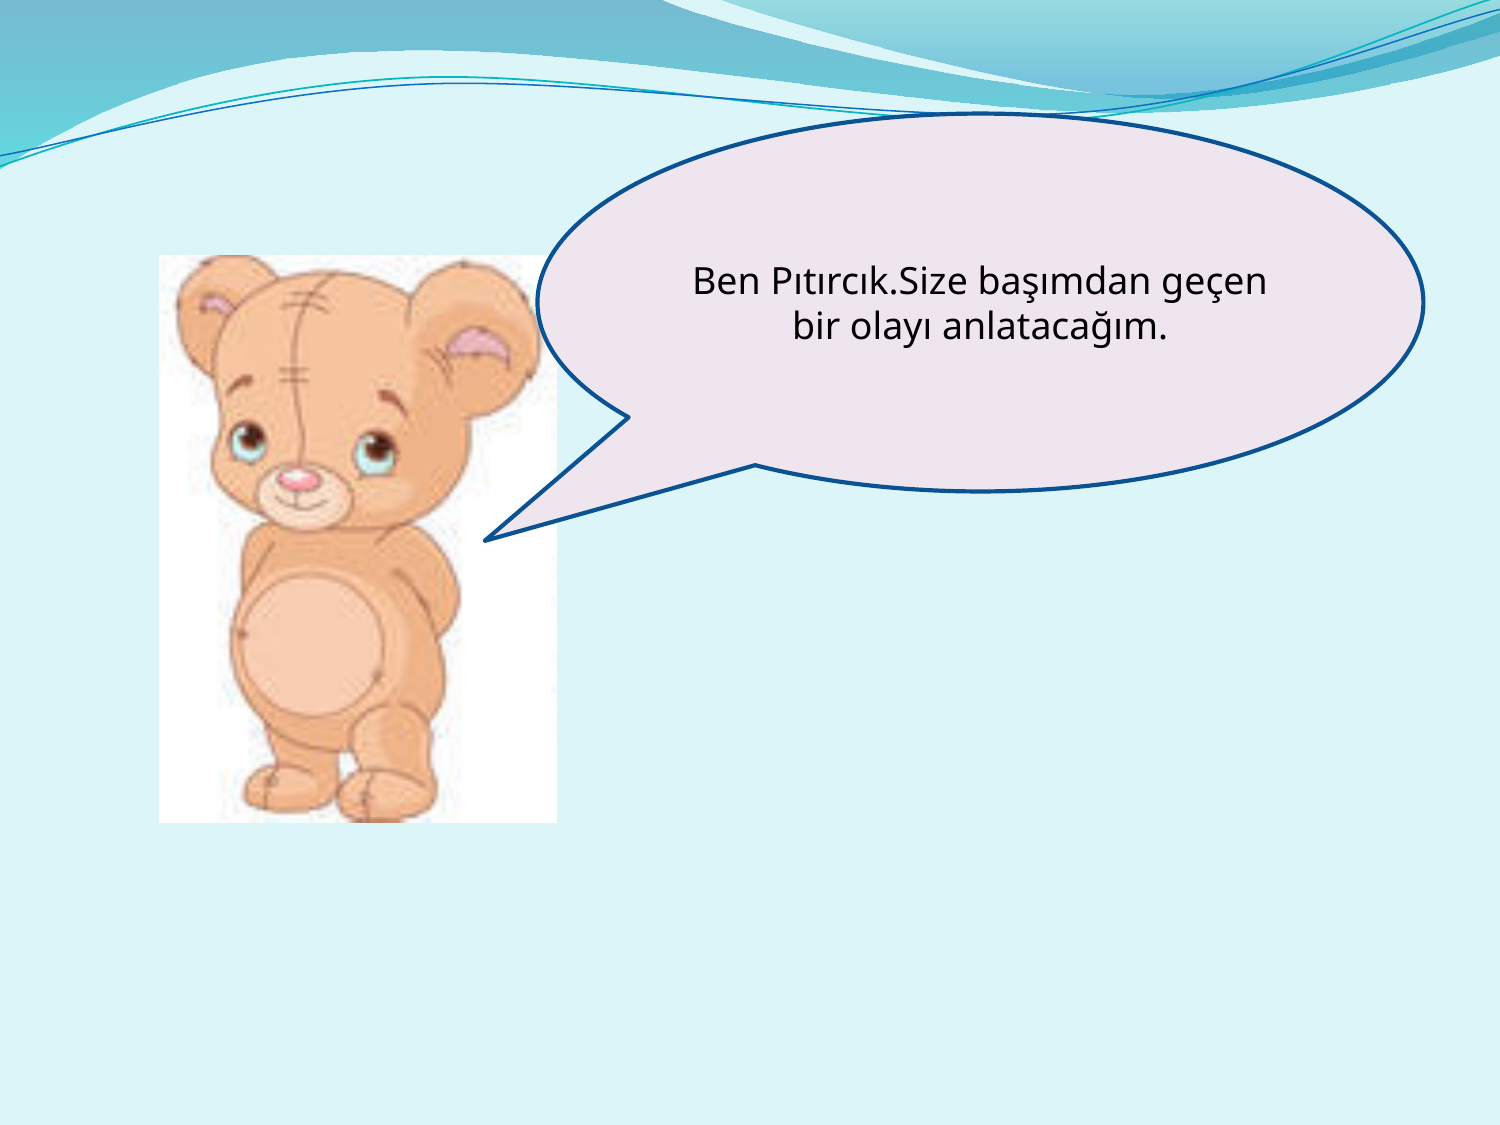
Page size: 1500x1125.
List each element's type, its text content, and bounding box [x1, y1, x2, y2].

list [159, 255, 557, 823]
text_box Ben Pıtırcık.Size başımdan geçen bir olayı anlatacağım. [549, 111, 1426, 521]
